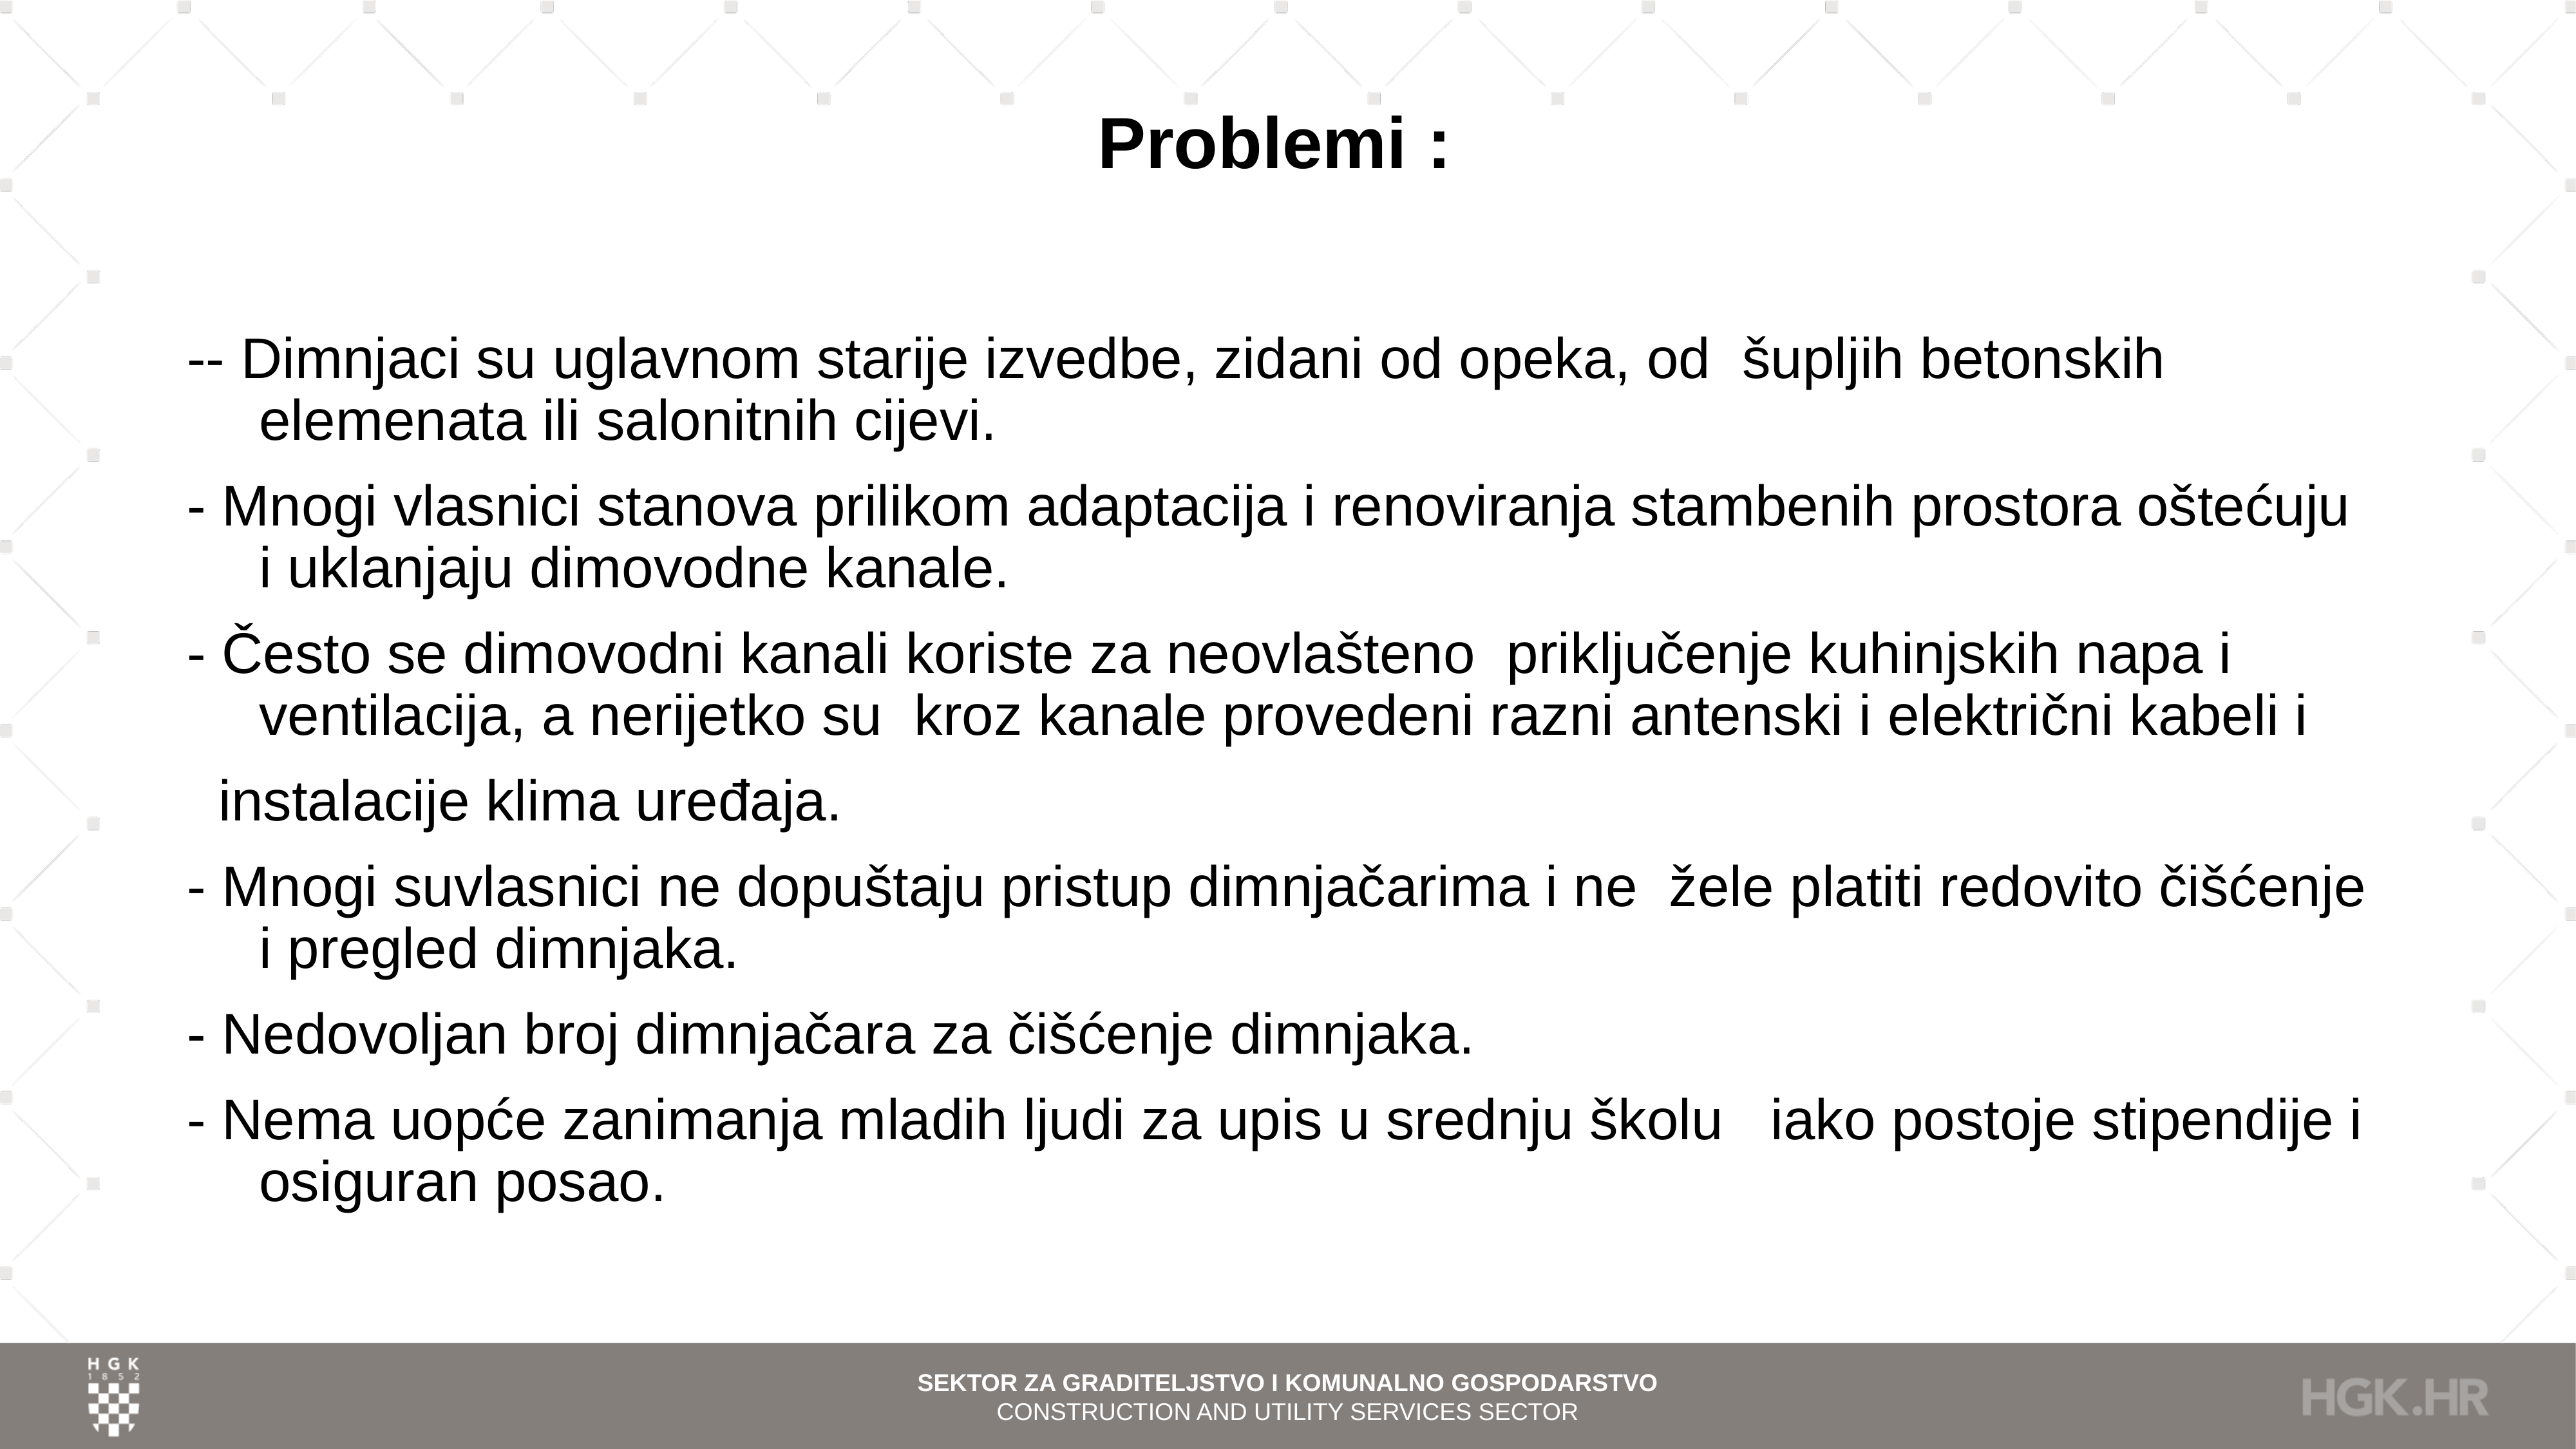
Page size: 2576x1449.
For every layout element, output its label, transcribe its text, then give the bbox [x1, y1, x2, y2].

title Problemi : [173, 12, 2396, 277]
list -- Dimnjaci su uglavnom starije izvedbe, zidani od opeka, od šupljih betonskih elemenata ili salonitnih cijevi. - Mnogi vlasnici stanova prilikom adaptacija i renoviranja stambenih prostora oštećuju i uklanjaju dimovodne kanale. - Često se dimovodni kanali koriste za neovlašteno priključenje kuhinjskih napa i ventilacija, a nerijetko su kroz kanale provedeni razni antenski i električni kabeli i instalacije klima uređaja. - Mnogi suvlasnici ne dopuštaju pristup dimnjačarima i ne žele platiti redovito čišćenje i pregled dimnjaka. - Nedovoljan broj dimnjačara za čišćenje dimnjaka. - Nema uopće zanimanja mladih ljudi za upis u srednju školu iako postoje stipendije i osiguran posao. [177, 323, 2392, 1238]
